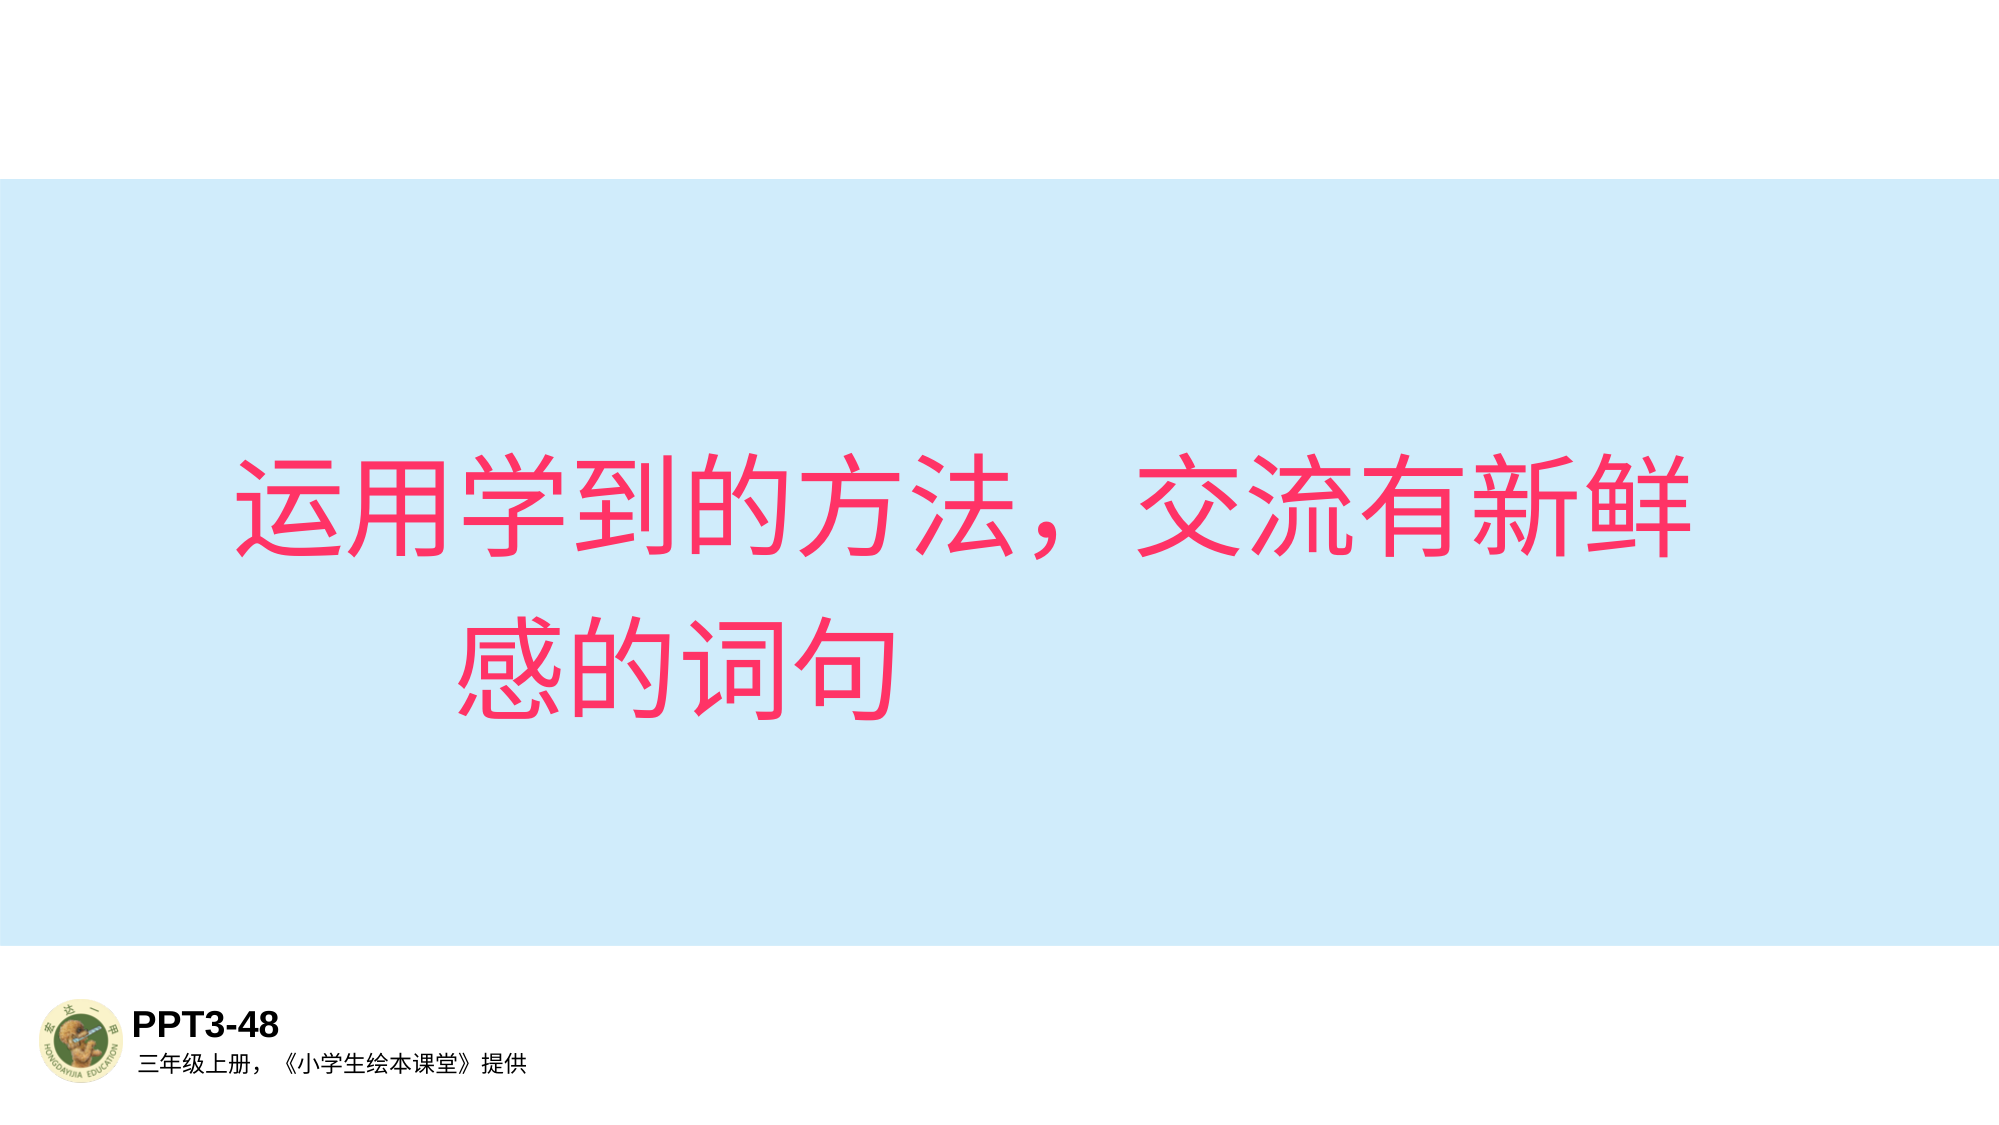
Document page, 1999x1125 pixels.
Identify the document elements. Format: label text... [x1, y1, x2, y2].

text_box 运用学到的方法，交流有新鲜感的词句 [217, 402, 1782, 741]
text_box [0, 178, 1999, 947]
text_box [39, 983, 557, 1097]
